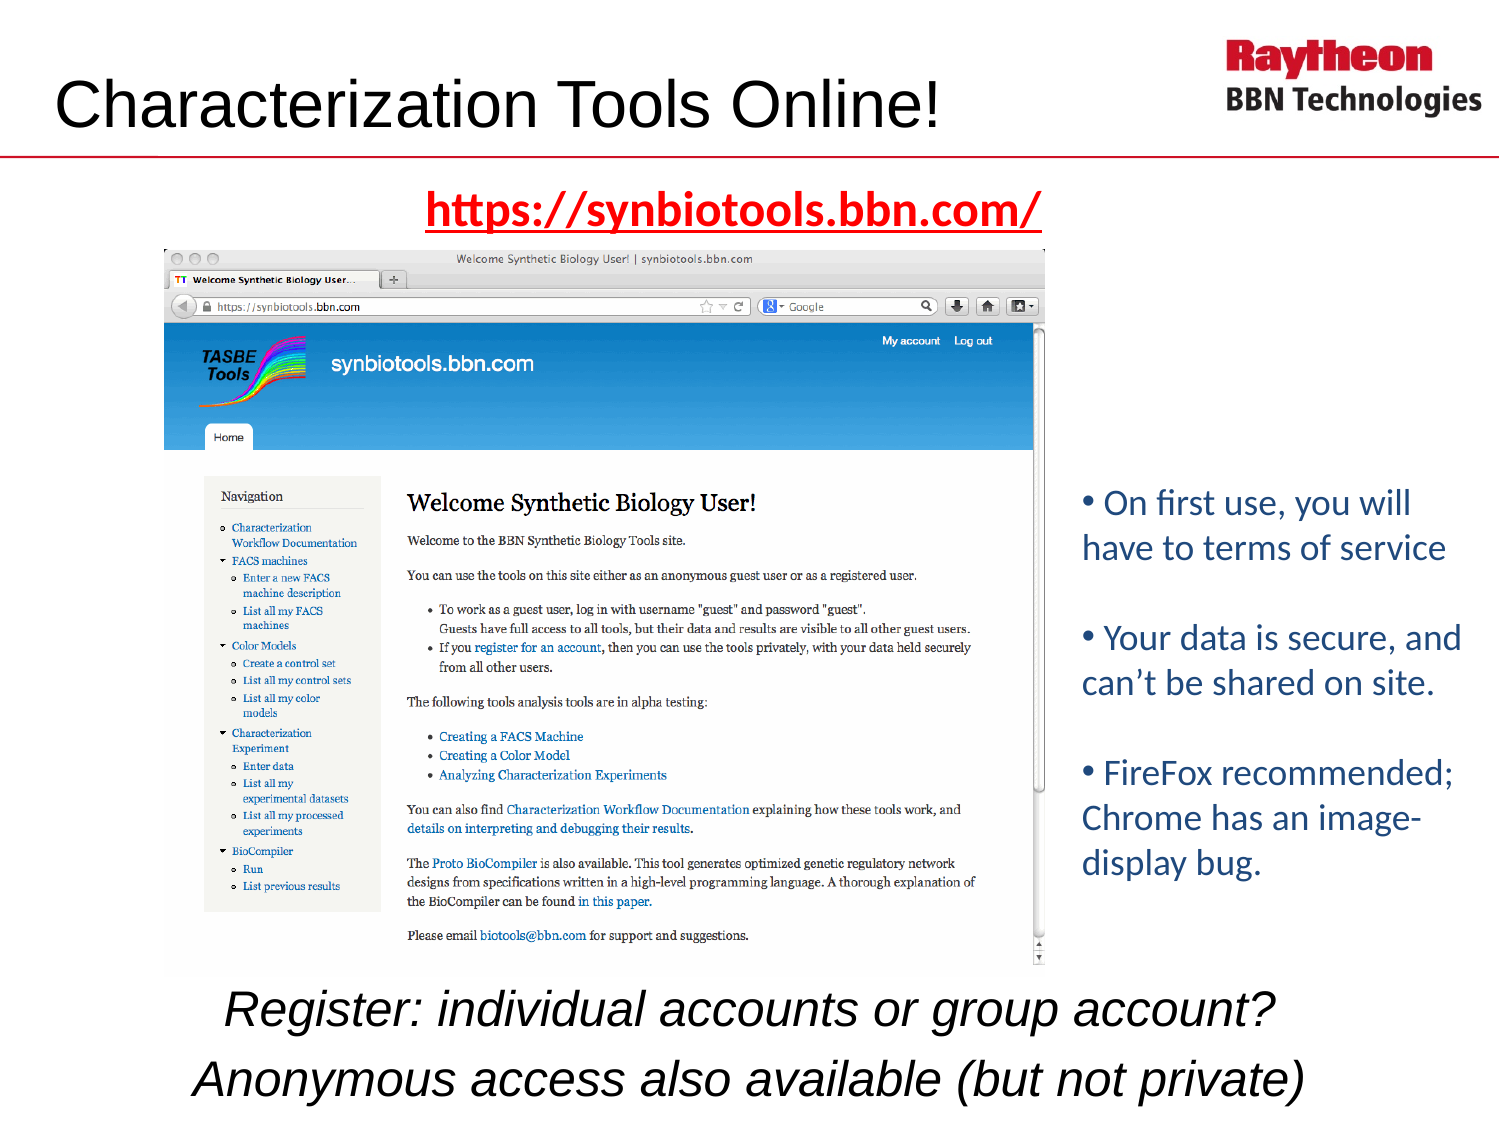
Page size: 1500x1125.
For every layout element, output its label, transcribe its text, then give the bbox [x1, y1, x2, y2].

picture [1222, 36, 1484, 121]
text_box On first use, you will have to terms of service Your data is secure, and can’t be shared on site. FireFox recommended; Chrome has an image-display bug. [1067, 470, 1500, 891]
title Characterization Tools Online! [39, 44, 1390, 158]
text_box https://synbiotools.bbn.com/ [378, 168, 1100, 244]
picture [164, 249, 1045, 978]
list Register: individual accounts or group account? Anonymous access also available (but not private) [74, 968, 1426, 1122]
